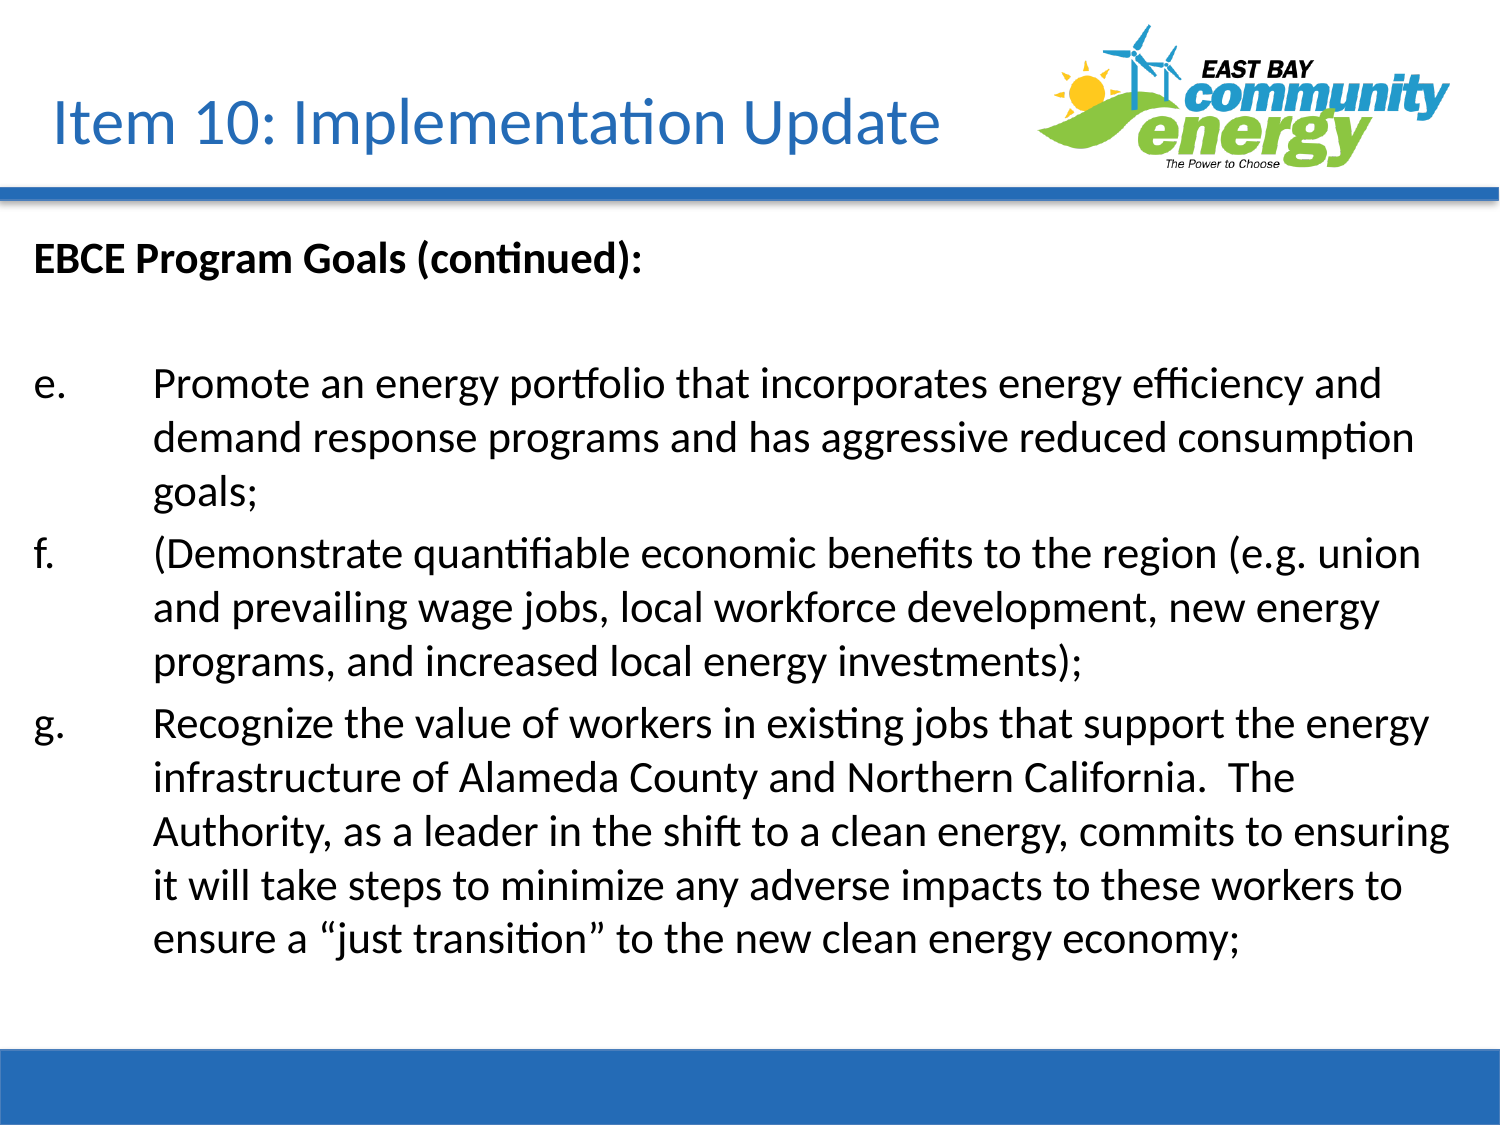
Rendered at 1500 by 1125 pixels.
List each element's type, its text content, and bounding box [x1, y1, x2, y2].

text_box [0, 187, 1499, 201]
picture [1037, 24, 1451, 168]
list EBCE Program Goals (continued): Promote an energy portfolio that incorporates energy efficiency and demand response programs and has aggressive reduced consumption goals; (Demonstrate quantifiable economic benefits to the region (e.g. union and prevailing wage jobs, local workforce development, new energy programs, and increased local energy investments); Recognize the value of workers in existing jobs that support the energy infrastructure of Alameda County and Northern California. The Authority, as a leader in the shift to a clean energy, commits to ensuring it will take steps to minimize any adverse impacts to these workers to ensure a “just transition” to the new clean energy economy; [18, 221, 1482, 1038]
text_box [0, 1049, 1500, 1125]
text_box Item 10: Implementation Update [23, 70, 957, 166]
